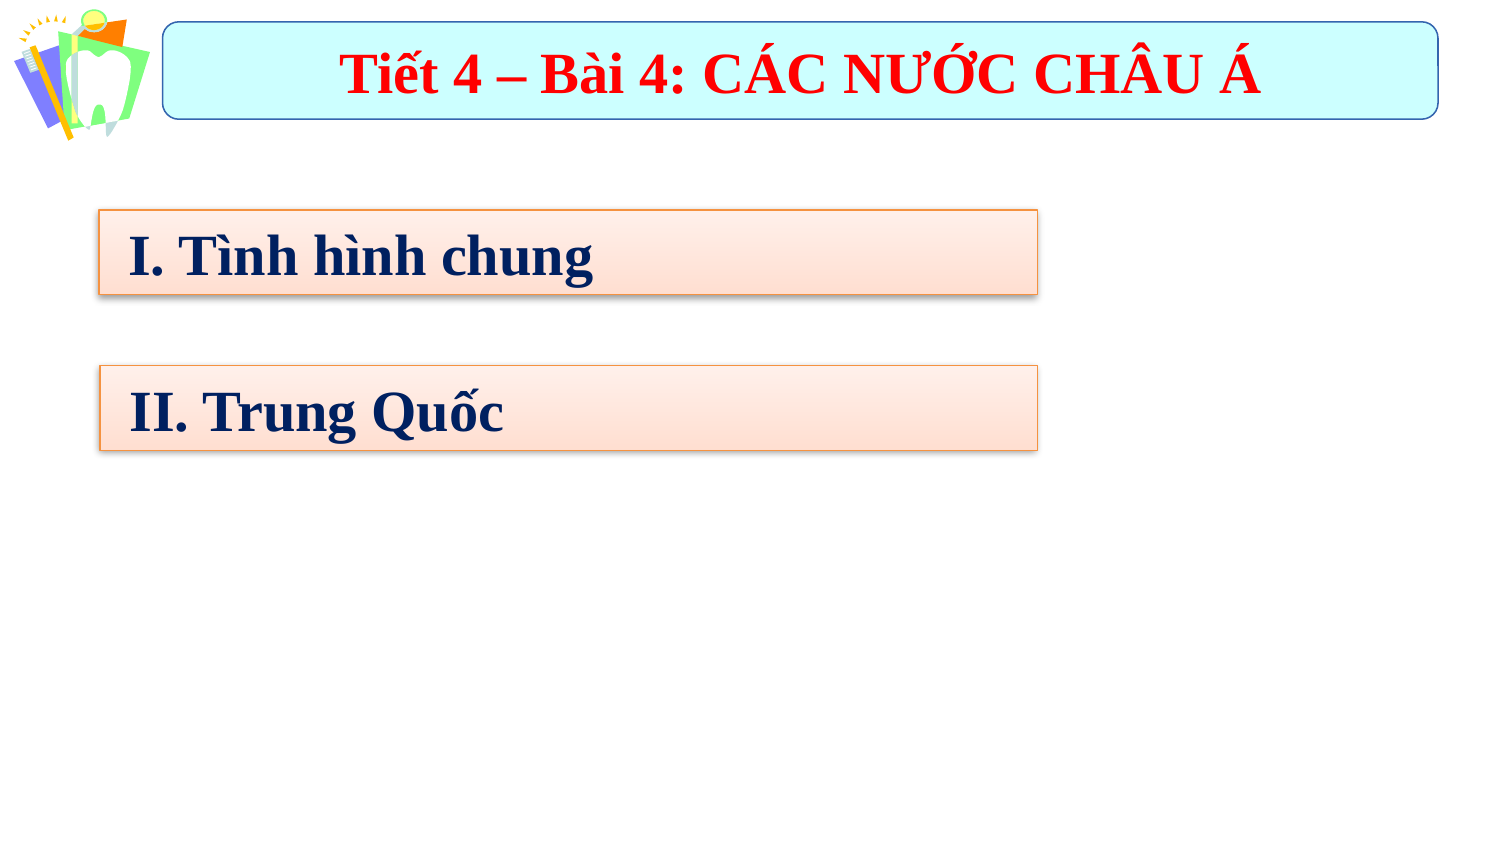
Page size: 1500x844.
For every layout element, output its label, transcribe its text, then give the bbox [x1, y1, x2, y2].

text_box I. Tình hình chung [98, 209, 1038, 295]
text_box II. Trung Quốc [99, 365, 1038, 451]
text_box Tiết 4 – Bài 4: CÁC NƯỚC CHÂU Á [162, 21, 1439, 120]
picture [13, 9, 151, 141]
